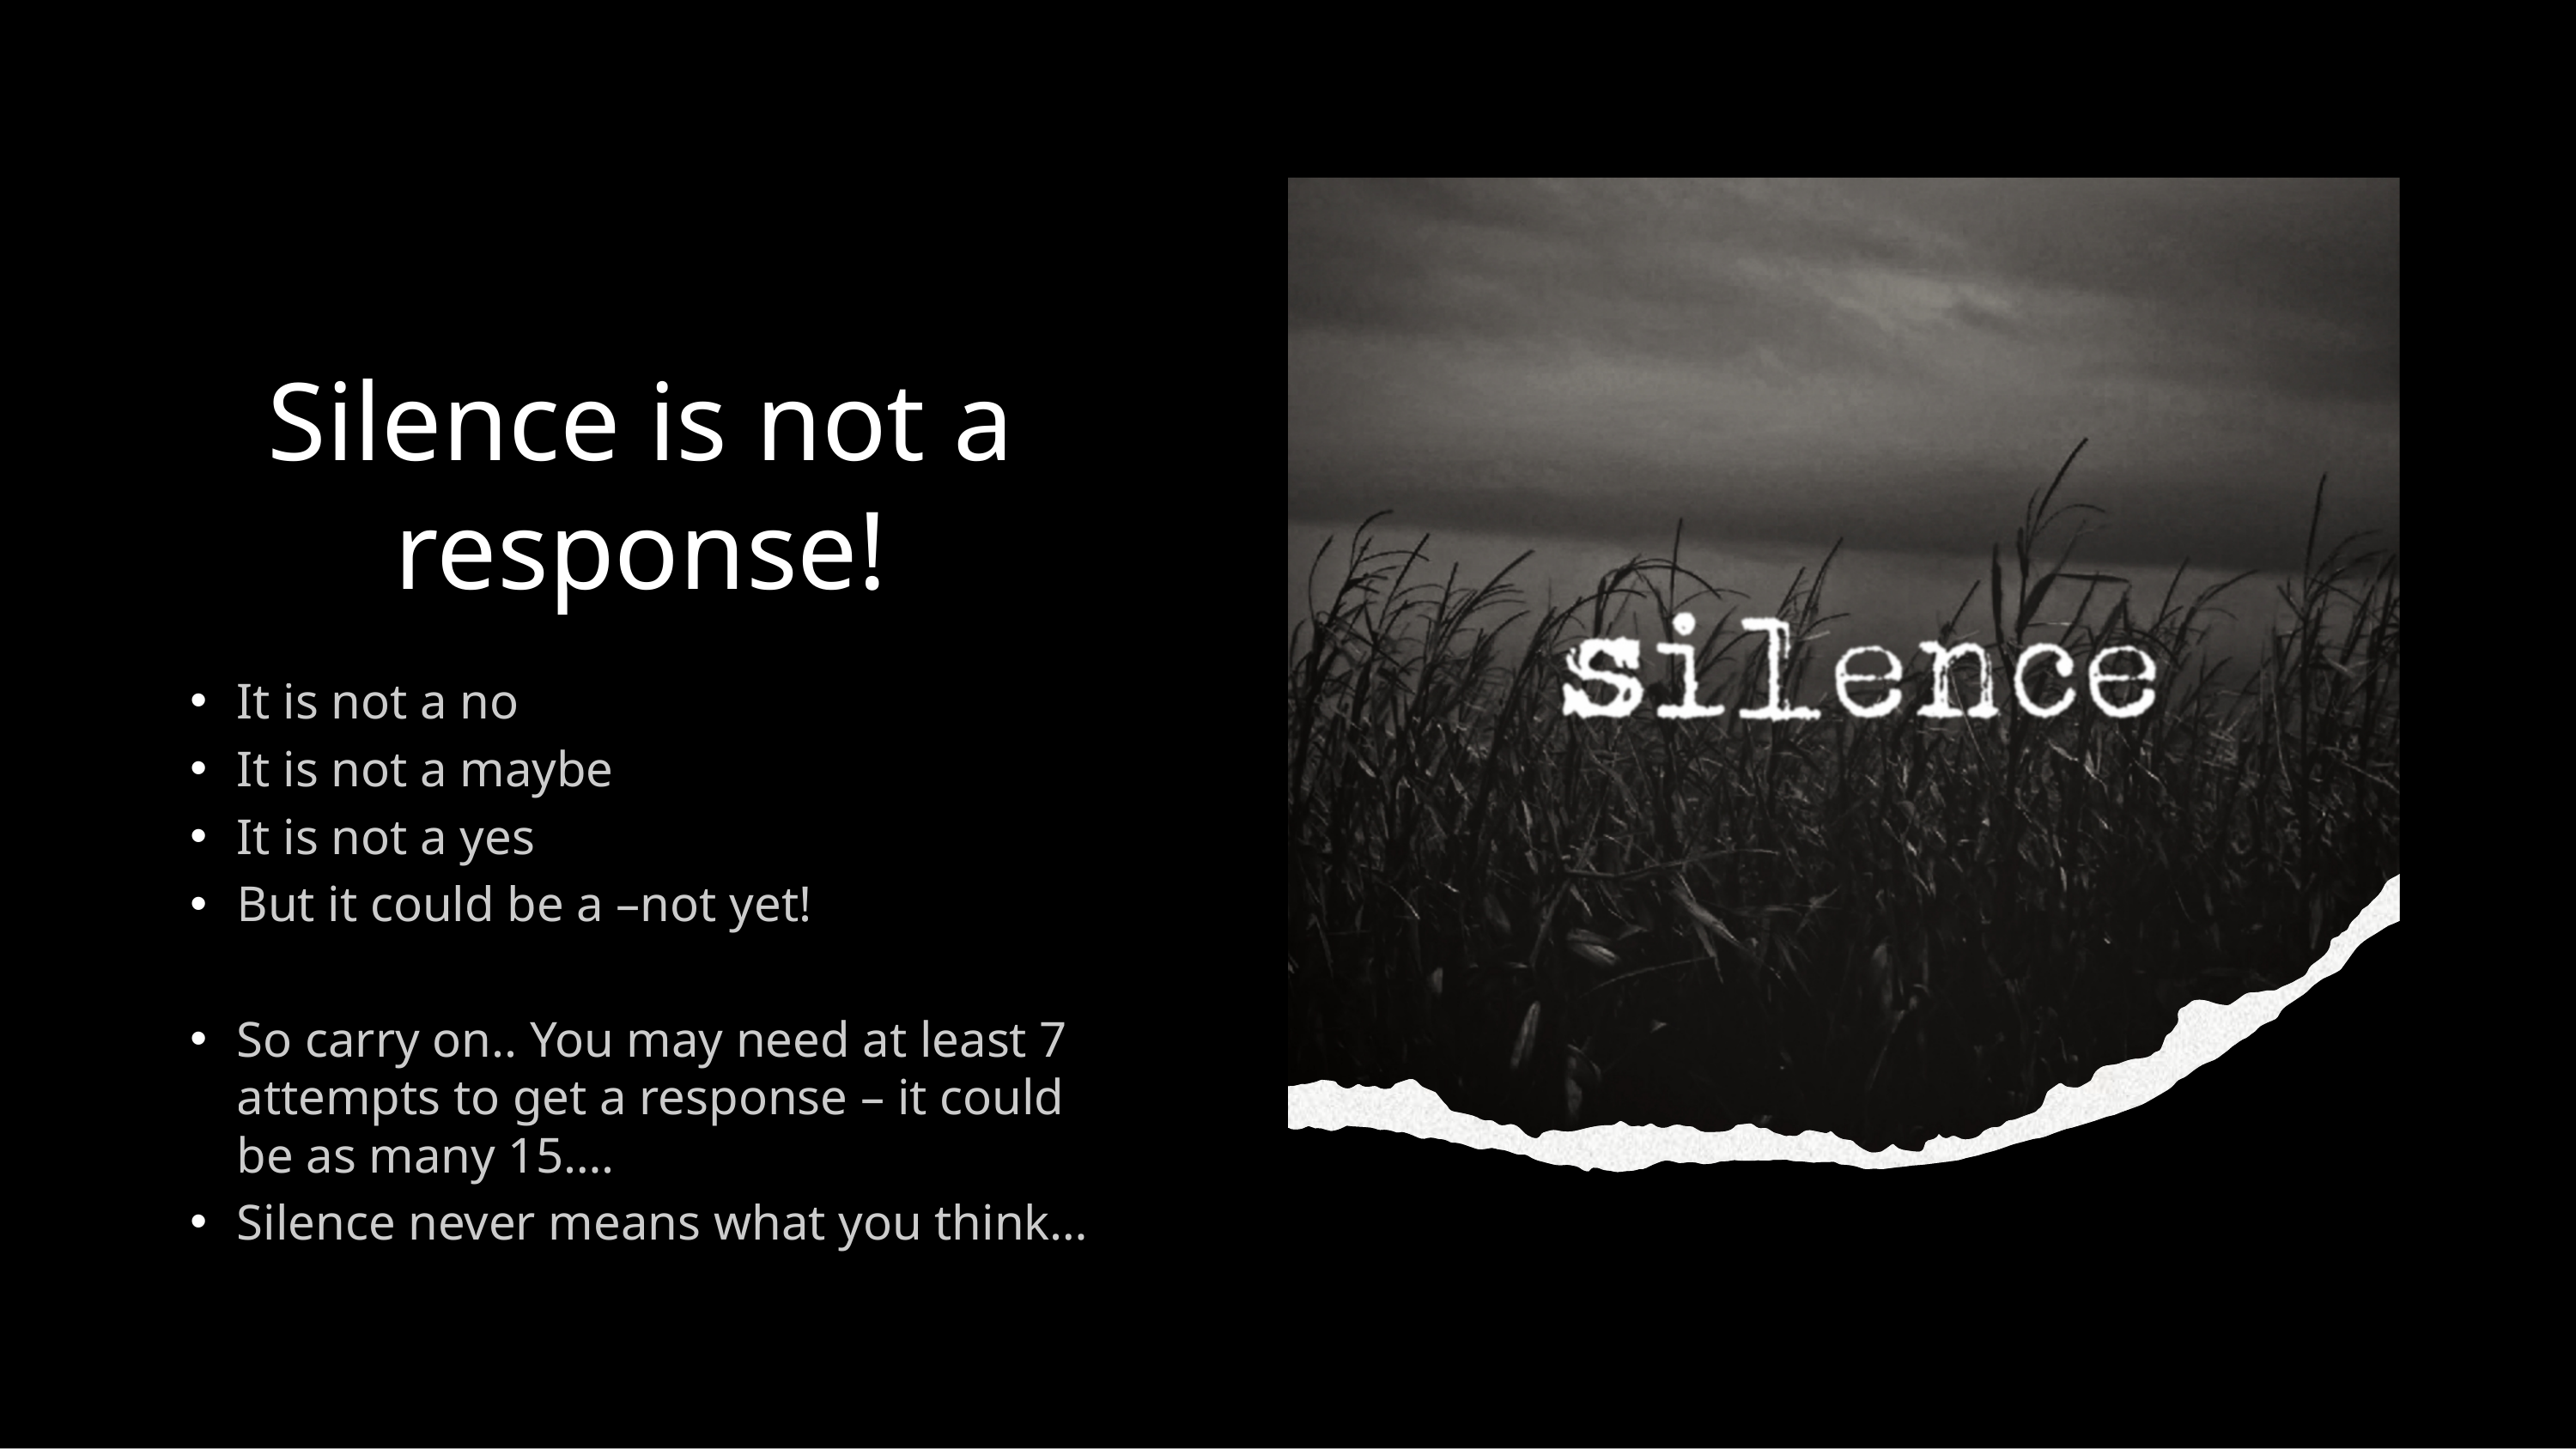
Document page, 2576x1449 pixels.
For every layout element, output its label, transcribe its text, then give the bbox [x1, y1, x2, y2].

list It is not a no It is not a maybe It is not a yes But it could be a –not yet! So carry on.. You may need at least 7 attempts to get a response – it could be as many 15…. Silence never means what you think… [177, 664, 1105, 1270]
title Silence is not a response! [177, 346, 1105, 627]
picture [1287, 177, 2400, 873]
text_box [1287, 873, 2400, 1173]
text_box [0, 0, 2576, 1449]
